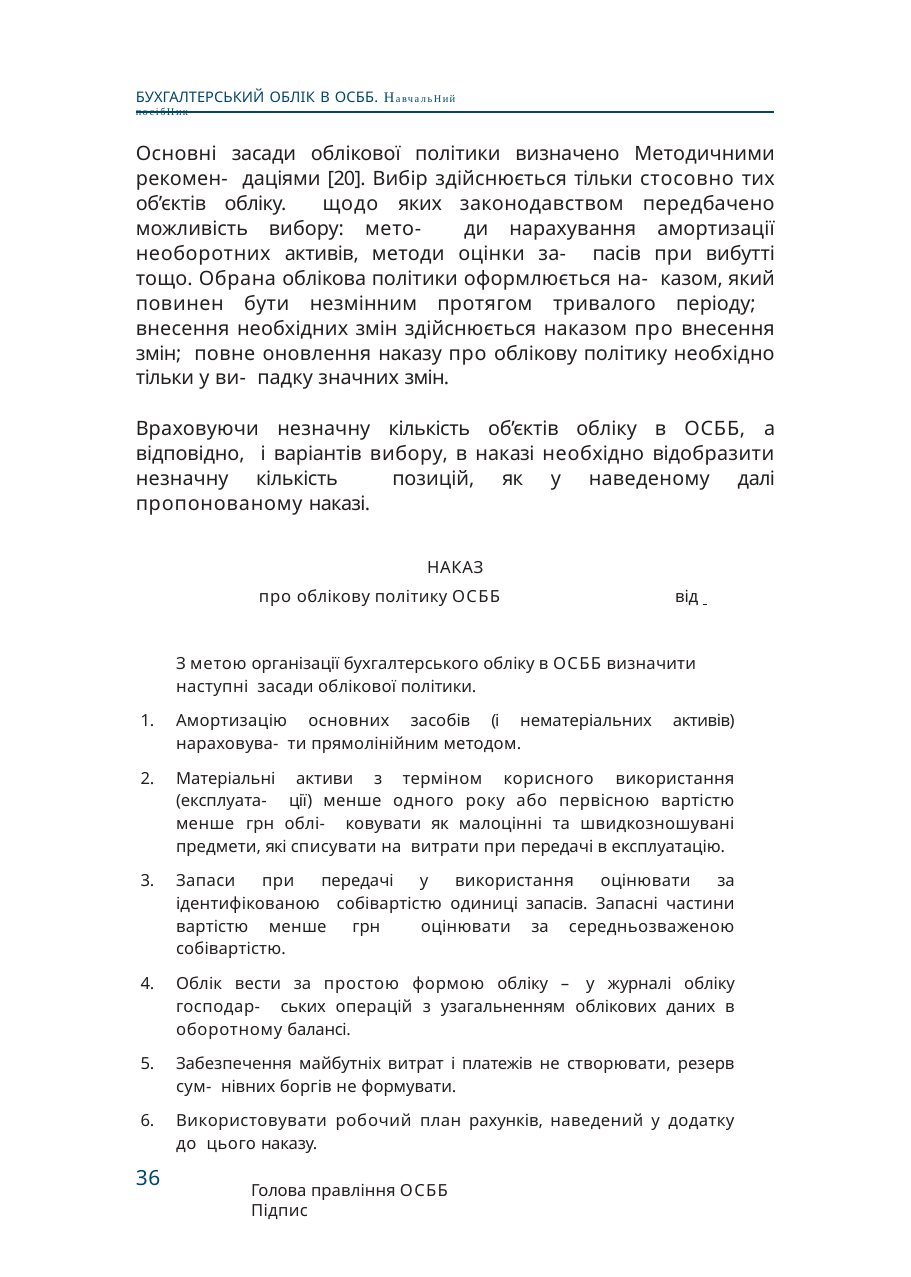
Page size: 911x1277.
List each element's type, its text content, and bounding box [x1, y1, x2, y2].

text_box Основні засади облікової політики визначено Методичними рекомен- даціями [20]. Вибір здійснюється тільки стосовно тих об’єктів обліку. щодо яких законодавством передбачено можливість вибору: мето- ди нарахування амортизації необоротних активів, методи оцінки за- пасів при вибутті тощо. Обрана облікова політики оформлюється на- казом, який повинен бути незмінним протягом тривалого періоду; внесення необхідних змін здійснюється наказом про внесення змін; повне оновлення наказу про облікову політику необхідно тільки у ви- падку значних змін. Враховуючи незначну кількість об’єктів обліку в ОСББ, а відповідно, і варіантів вибору, в наказі необхідно відобразити незначну кількість позицій, як у наведеному далі пропонованому наказі. НАКАЗ про облікову політику ОСББ від З метою організації бухгалтерського обліку в ОСББ визначити наступні засади облікової політики. Амортизацію основних засобів (і нематеріальних активів) нараховува- ти прямолінійним методом. Матеріальні активи з терміном корисного використання (експлуата- ції) менше одного року або первісною вартістю менше грн облі- ковувати як малоцінні та швидкозношувані предмети, які списувати на витрати при передачі в експлуатацію. Запаси при передачі у використання оцінювати за ідентифікованою собівартістю одиниці запасів. Запасні частини вартістю менше грн оцінювати за середньозваженою собівартістю. Облік вести за простою формою обліку – у журналі обліку господар- ських операцій з узагальненням облікових даних в оборотному балансі. Забезпечення майбутніх витрат і платежів не створювати, резерв сум- нівних боргів не формувати. Використовувати робочий план рахунків, наведений у додатку до цього наказу. Голова правління ОСББ Підпис [133, 137, 776, 1221]
text_box БУХГАЛТЕРСЬКИЙ ОБЛІК В ОСББ. НавчальНий посібНик [133, 85, 508, 118]
